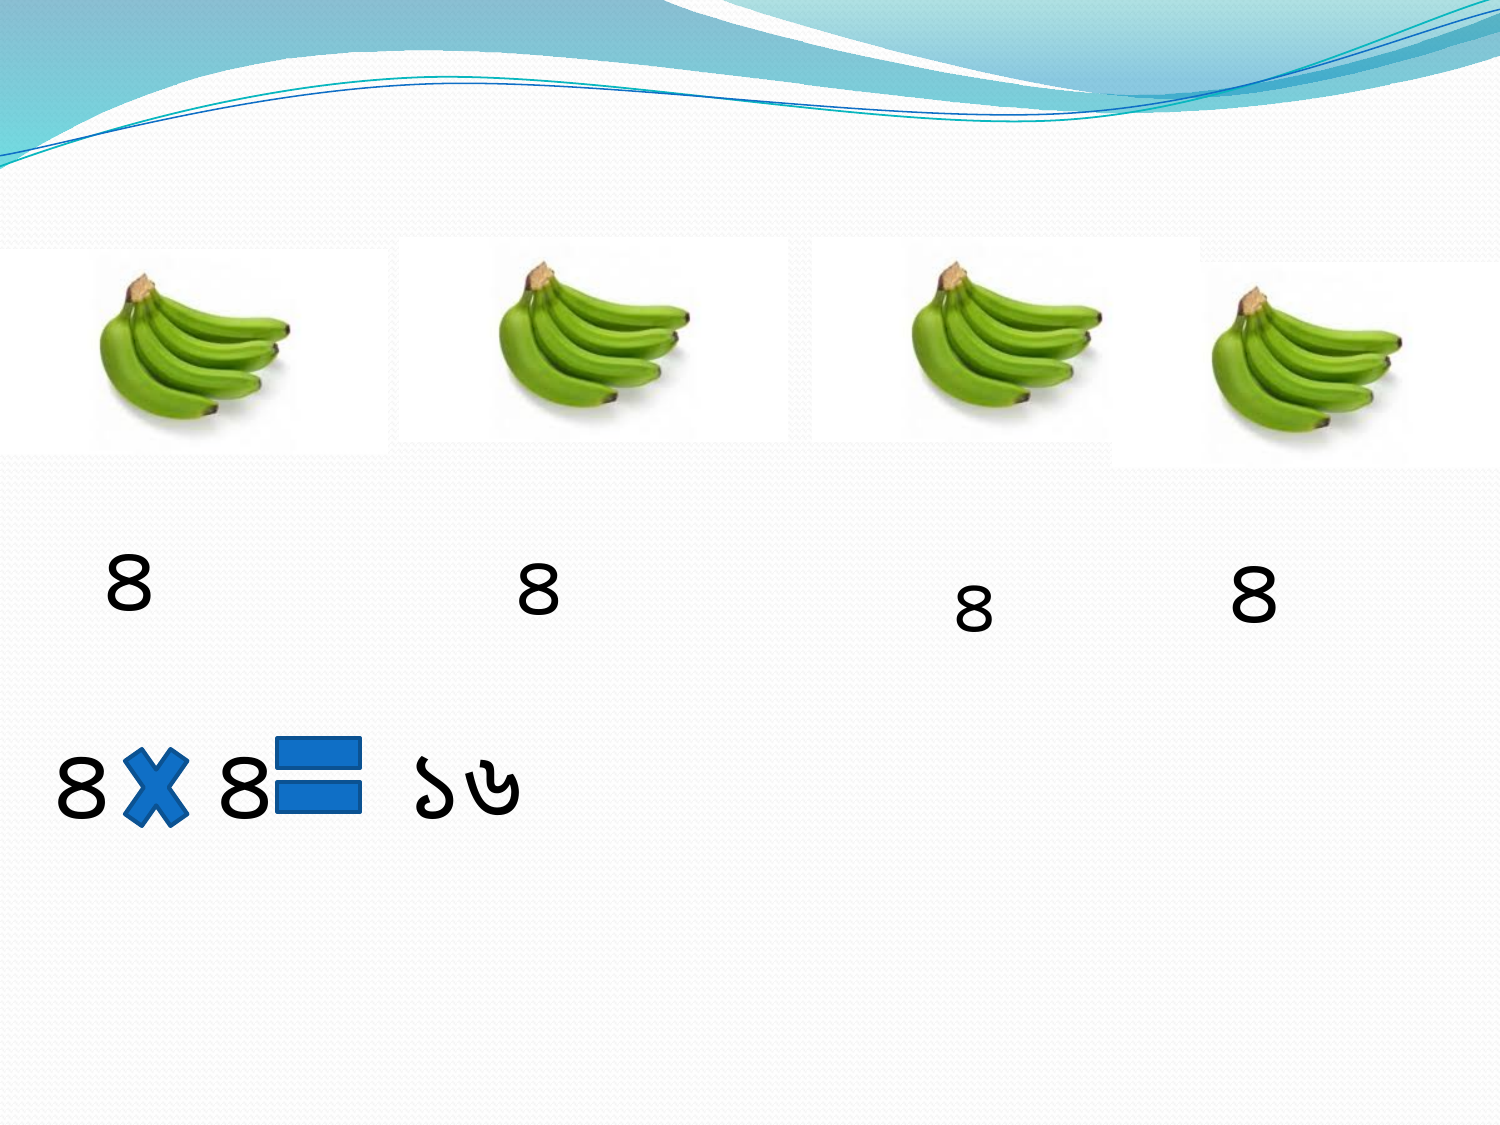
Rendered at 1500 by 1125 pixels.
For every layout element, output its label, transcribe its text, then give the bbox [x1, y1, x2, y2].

text_box ৪ [1212, 524, 1375, 650]
text_box ৪ ৪ ১৬ [37, 712, 1063, 848]
text_box [275, 780, 362, 814]
text_box [275, 736, 362, 770]
text_box [122, 747, 190, 828]
text_box ৪ [499, 525, 650, 640]
picture [399, 237, 788, 442]
picture [0, 249, 388, 454]
picture [1112, 262, 1500, 467]
text_box ৪ [937, 549, 1138, 655]
text_box ৪ [87, 512, 175, 638]
picture [812, 237, 1201, 442]
